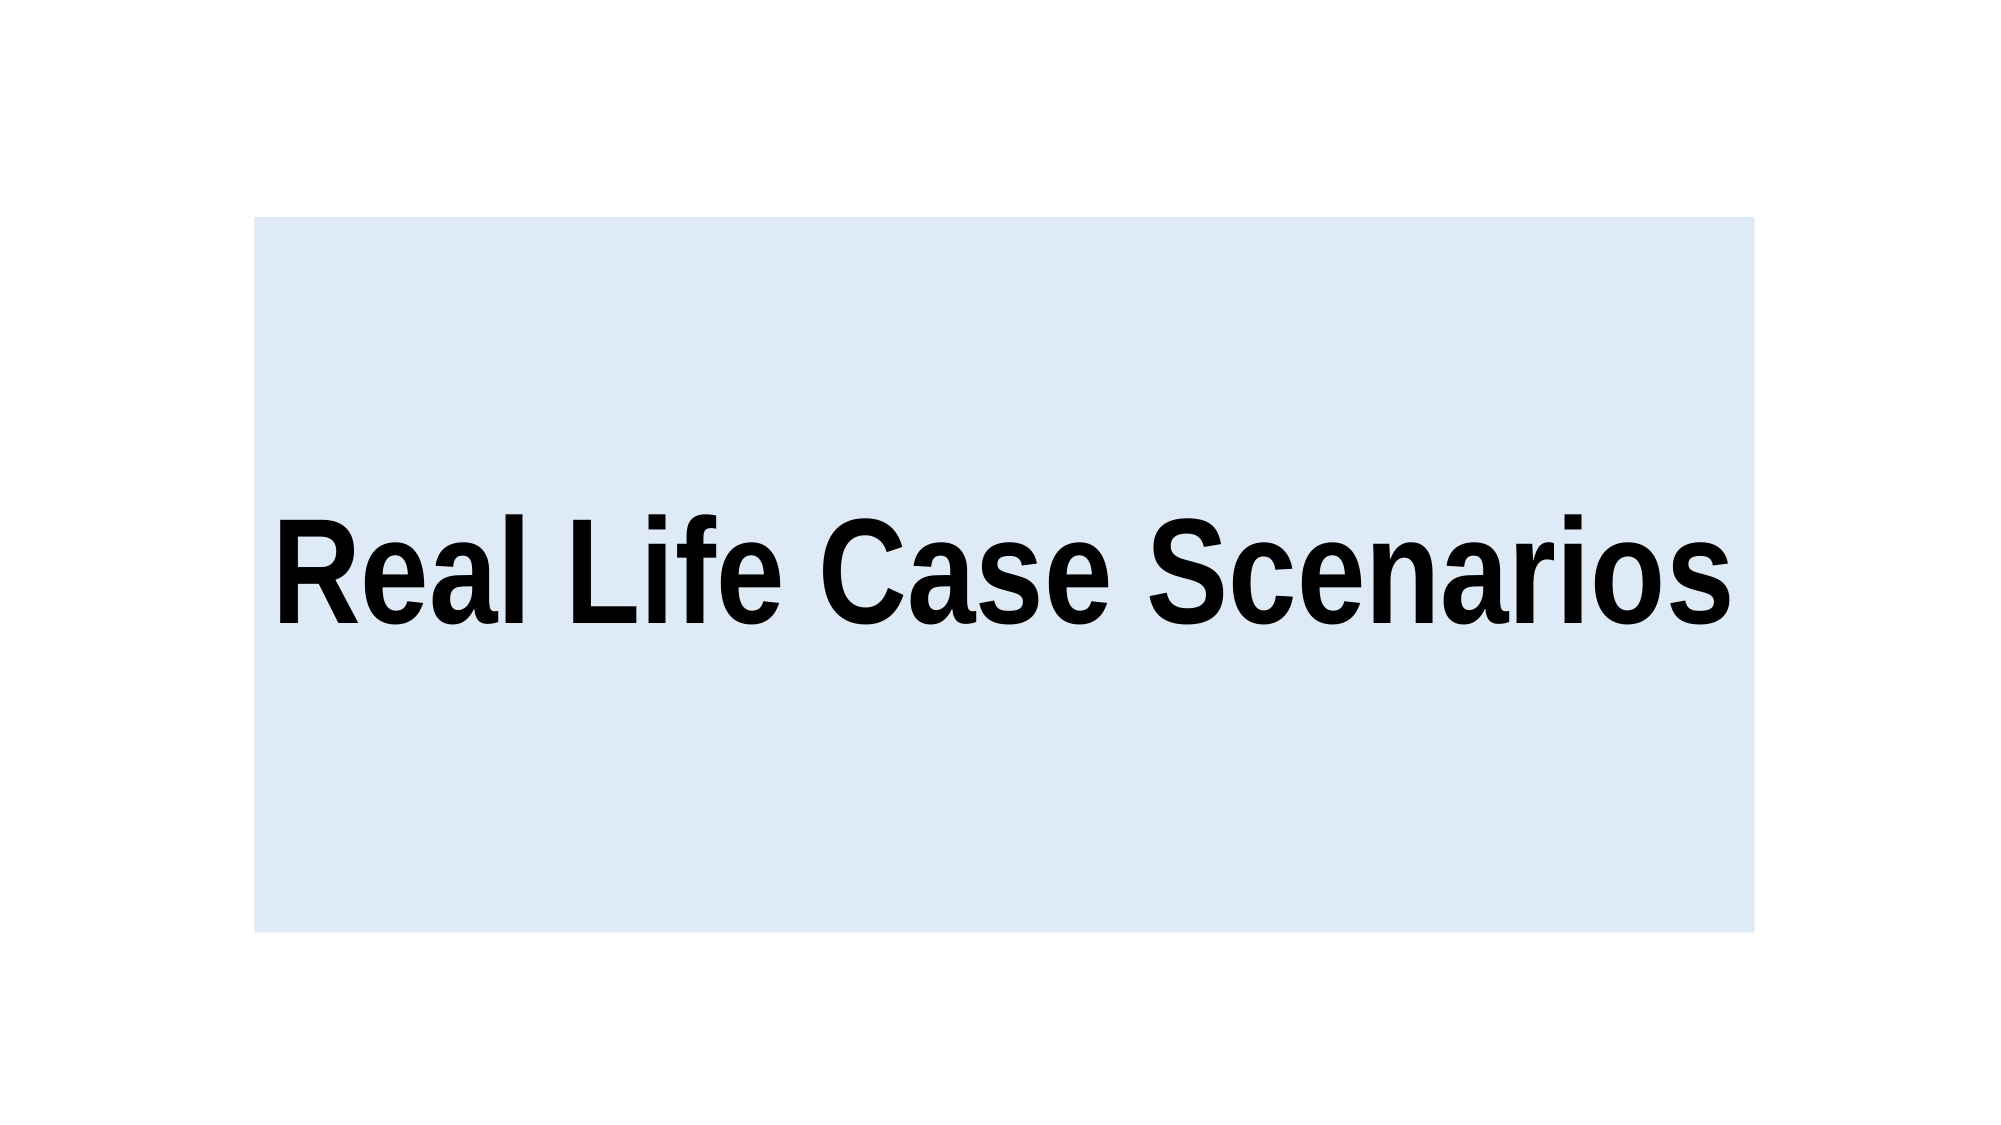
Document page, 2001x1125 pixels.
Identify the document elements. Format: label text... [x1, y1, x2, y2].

title Real Life Case Scenarios [254, 217, 1755, 933]
